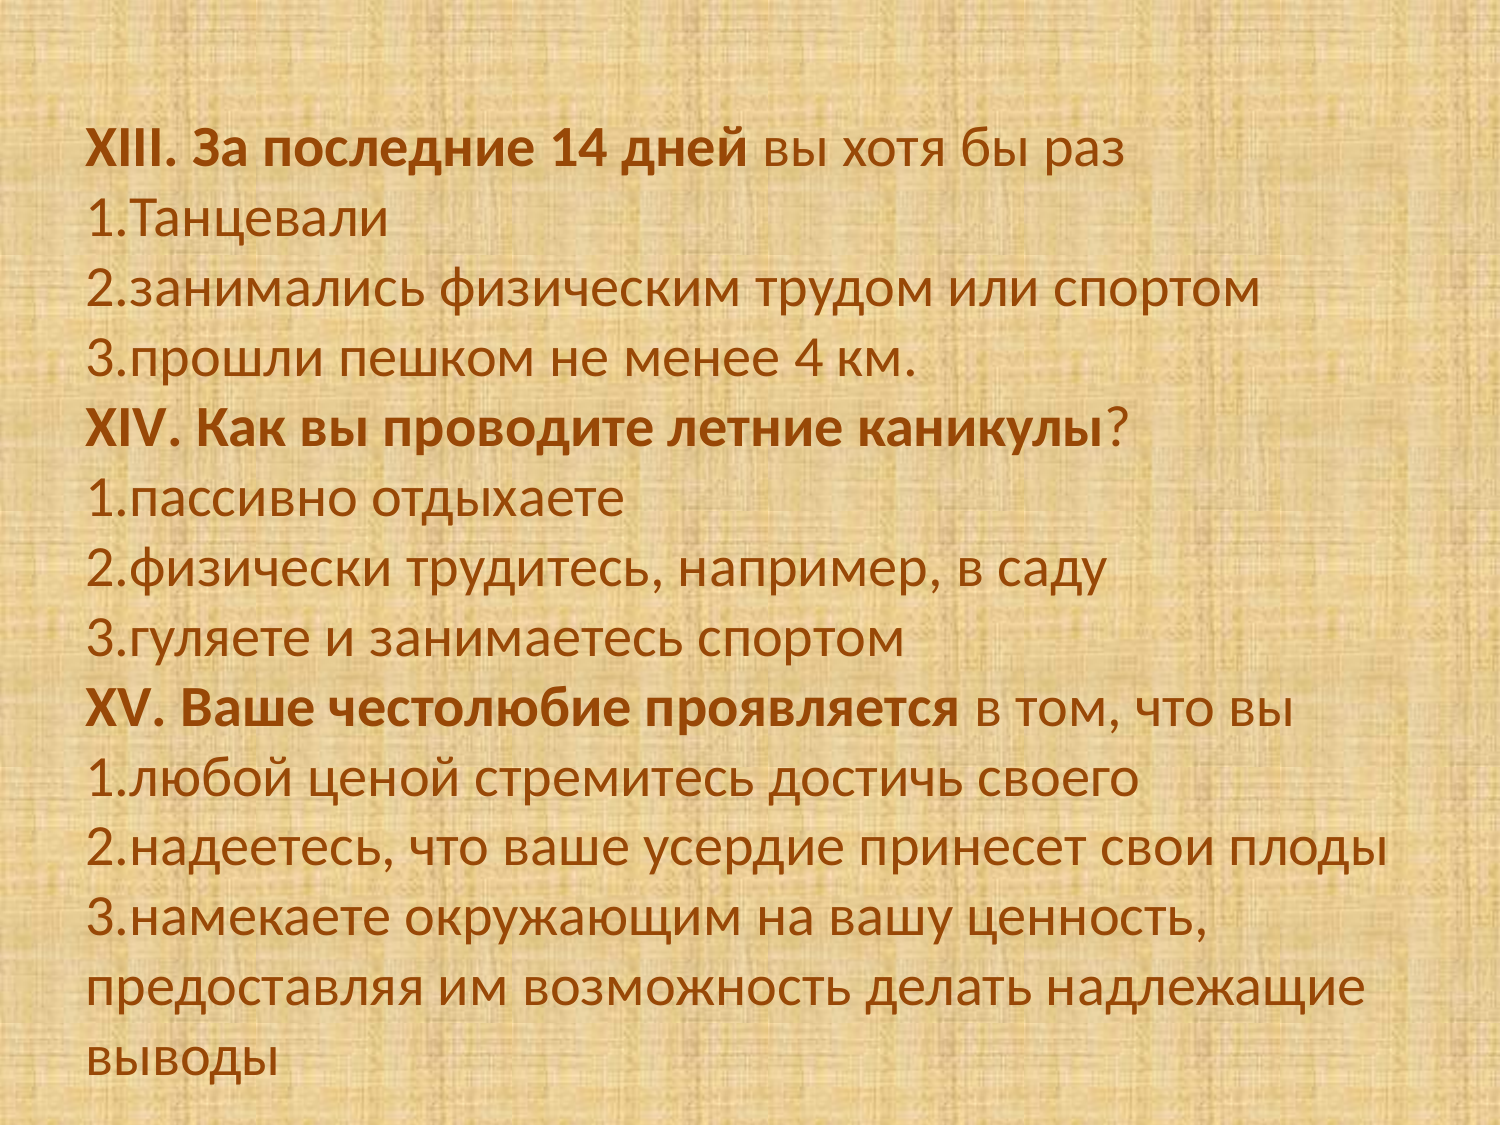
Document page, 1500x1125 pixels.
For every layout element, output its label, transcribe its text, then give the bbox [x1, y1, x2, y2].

picture [0, 0, 1500, 1125]
title XIII. За последние 14 дней вы хотя бы раз 1.Танцевали 2.занимались физическим трудом или спортом 3.прошли пешком не менее 4 км. XIV. Как вы проводите летние каникулы? 1.пассивно отдыхаете 2.физически трудитесь, например, в саду 3.гуляете и занимаетесь спортом XV. Ваше честолюбие проявляется в том, что вы 1.любой ценой стремитесь достичь своего 2.надеетесь, что ваше усердие принесет свои плоды 3.намекаете окружающим на вашу ценность, предоставляя им возможность делать надлежащие выводы [70, 503, 1421, 692]
